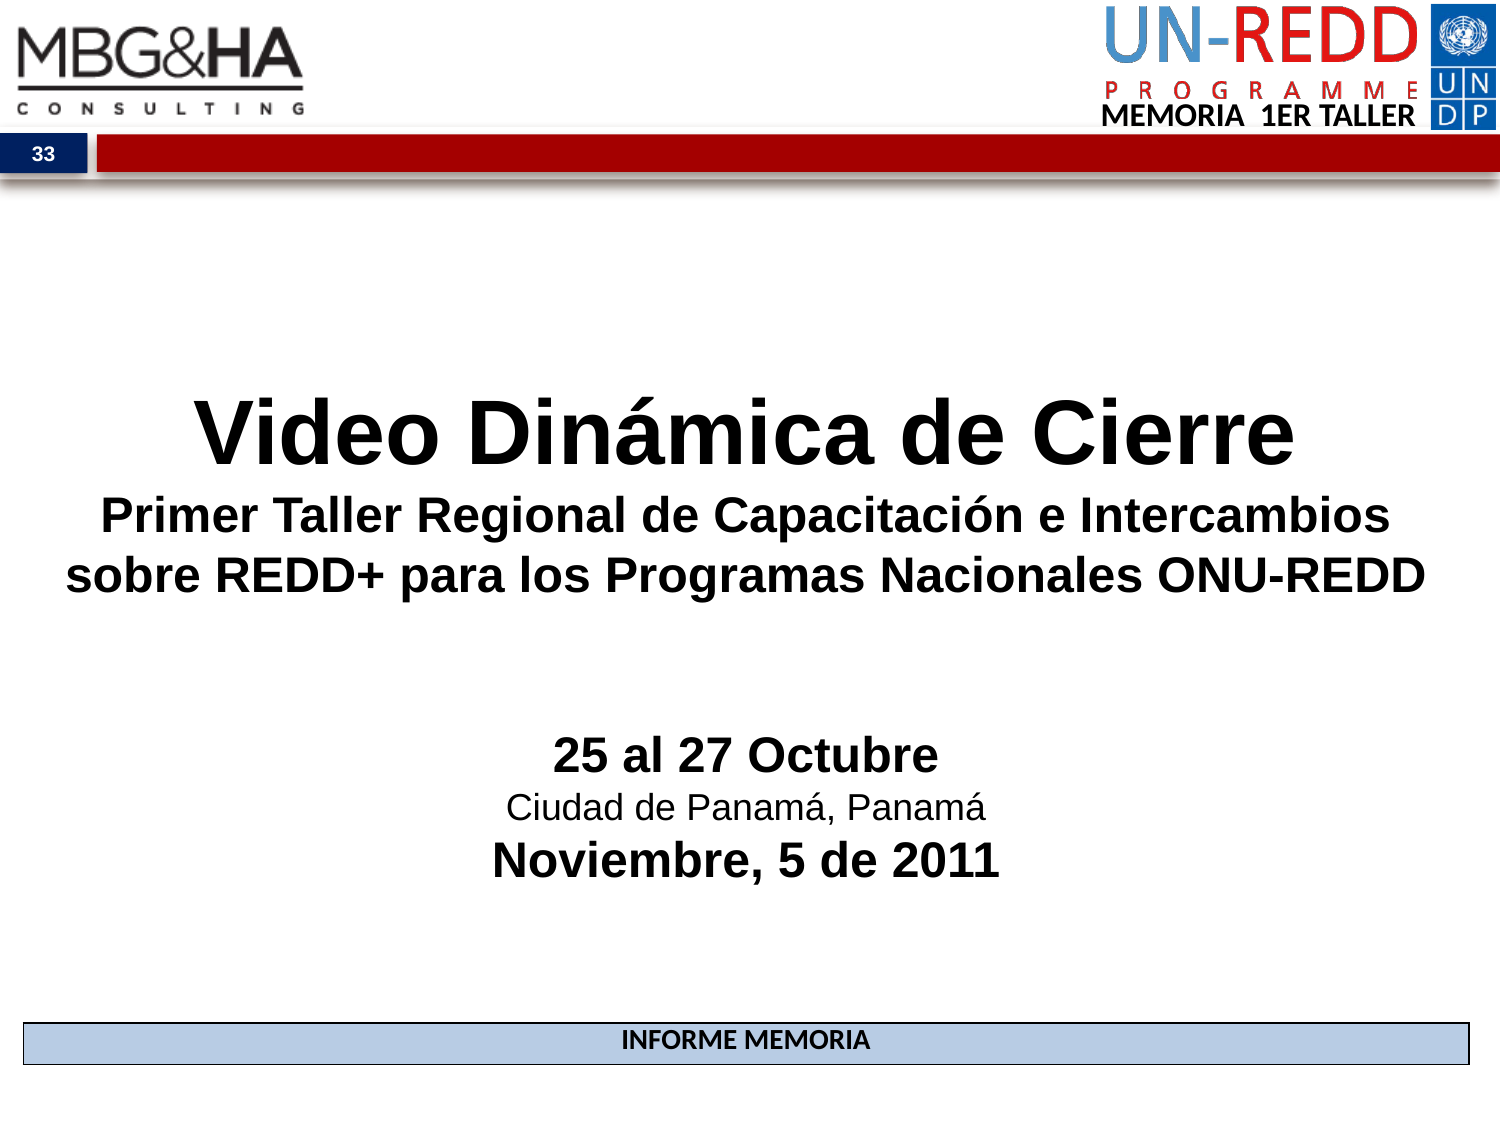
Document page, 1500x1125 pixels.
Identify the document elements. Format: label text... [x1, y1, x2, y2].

picture [1430, 3, 1496, 130]
text_box Video Dinámica de Cierre Primer Taller Regional de Capacitación e Intercambios sobre REDD+ para los Programas Nacionales ONU-REDD 25 al 27 Octubre Ciudad de Panamá, Panamá Noviembre, 5 de 2011 [40, 365, 1452, 896]
picture [0, 0, 313, 126]
table_header INFORME MEMORIA [24, 1024, 1468, 1064]
picture [1106, 6, 1417, 99]
